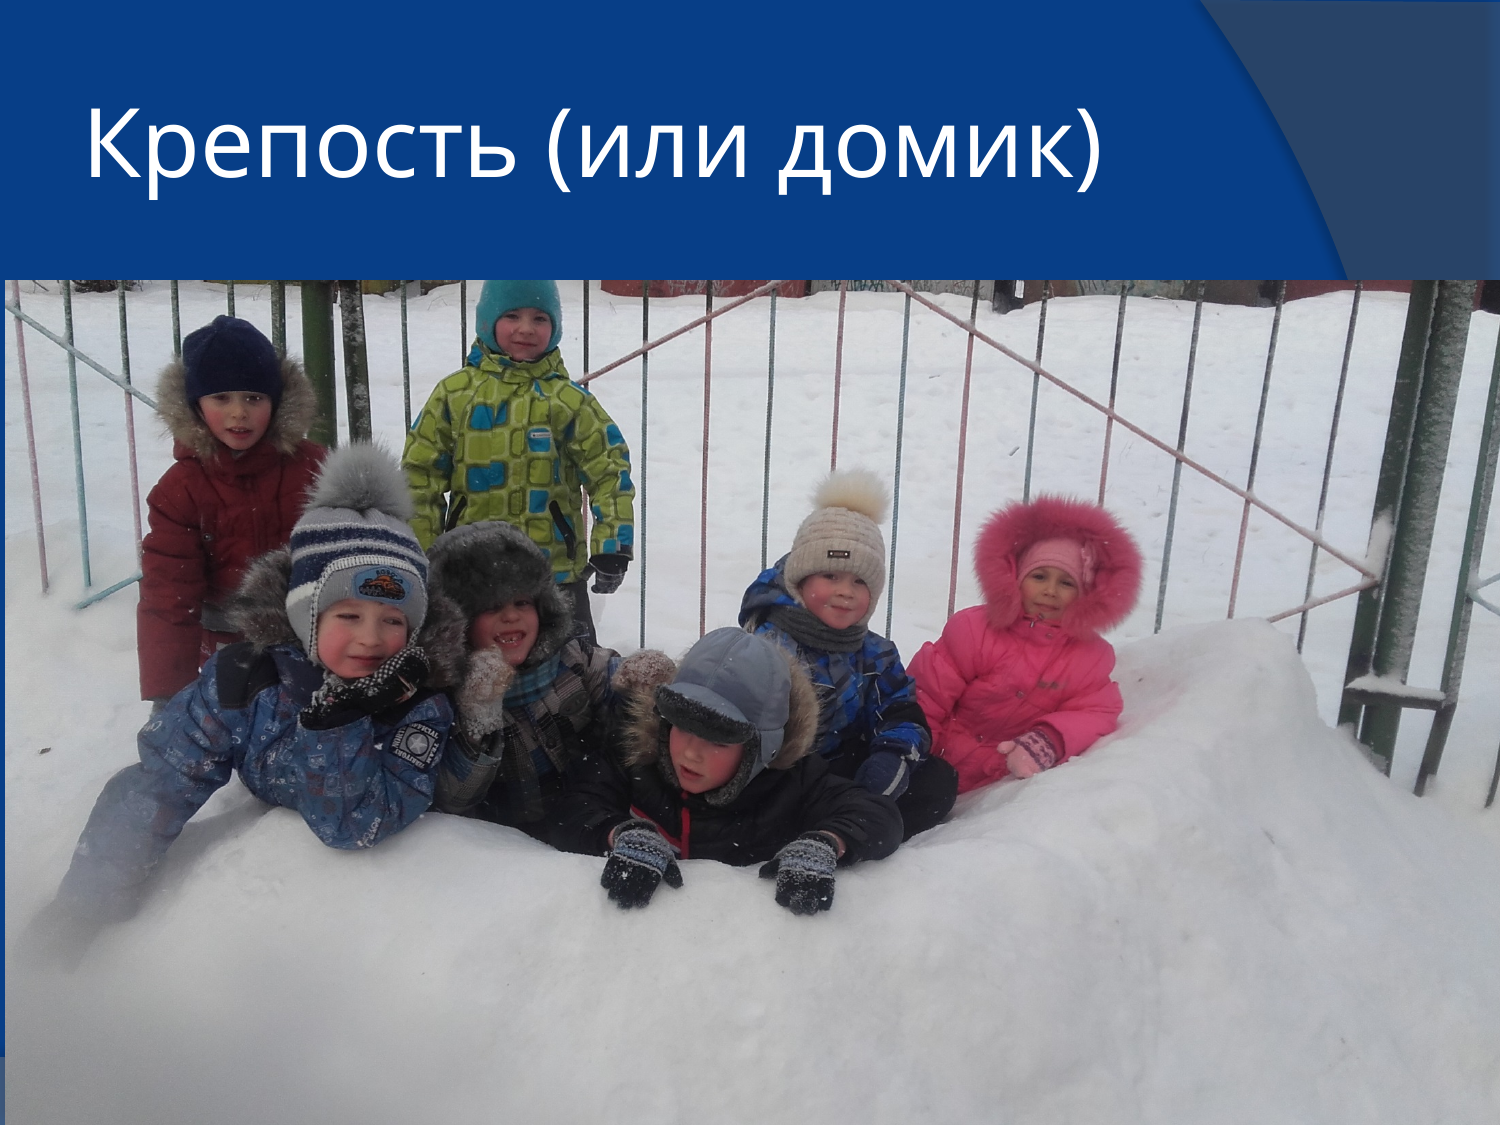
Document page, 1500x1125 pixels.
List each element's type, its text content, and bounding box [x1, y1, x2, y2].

title Крепость (или домик) [75, 45, 1300, 233]
picture [4, 280, 1500, 1125]
